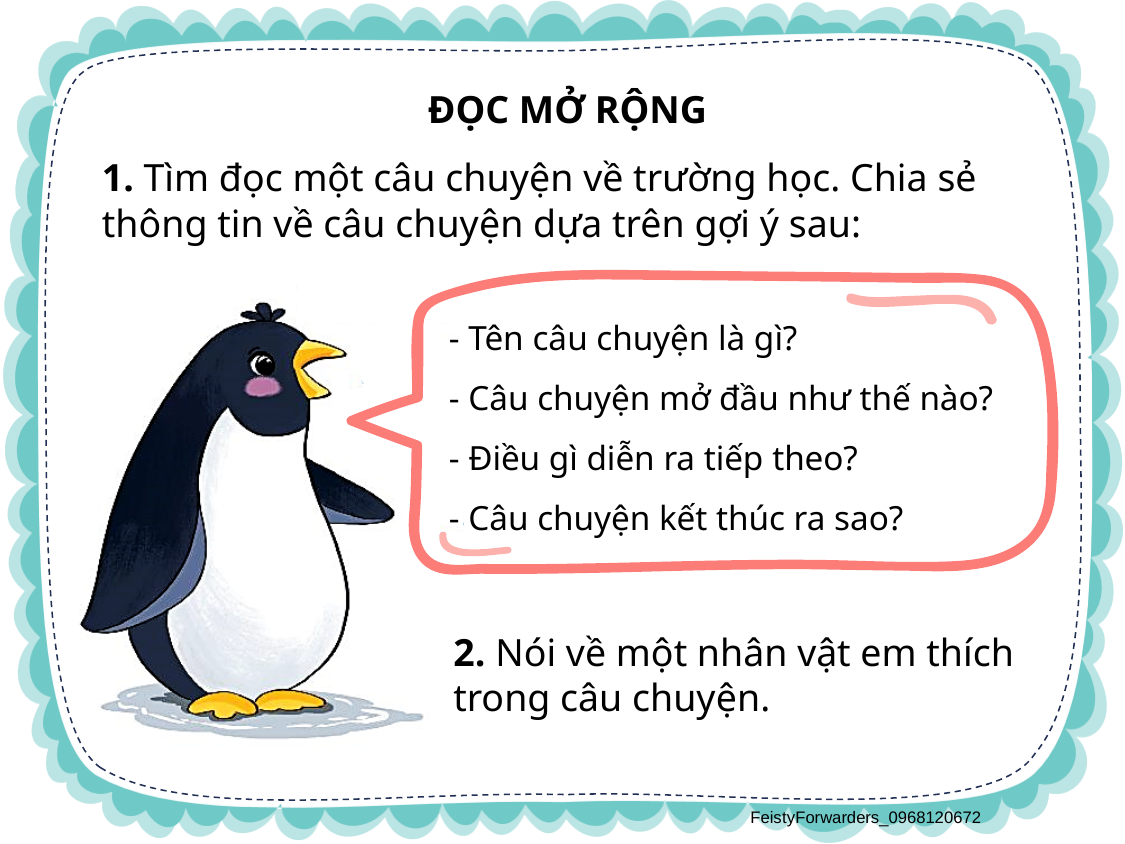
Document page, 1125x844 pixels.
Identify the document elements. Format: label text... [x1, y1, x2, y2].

text_box 1. Tìm đọc một câu chuyện về trường học. Chia sẻ thông tin về câu chuyện dựa trên gợi ý sau: [87, 146, 1049, 253]
text_box ĐỌC MỞ RỘNG [87, 79, 1049, 139]
picture [0, 0, 1125, 844]
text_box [70, 269, 464, 754]
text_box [346, 269, 1075, 578]
text_box 2. Nói về một nhân vật em thích trong câu chuyện. [469, 620, 1063, 727]
